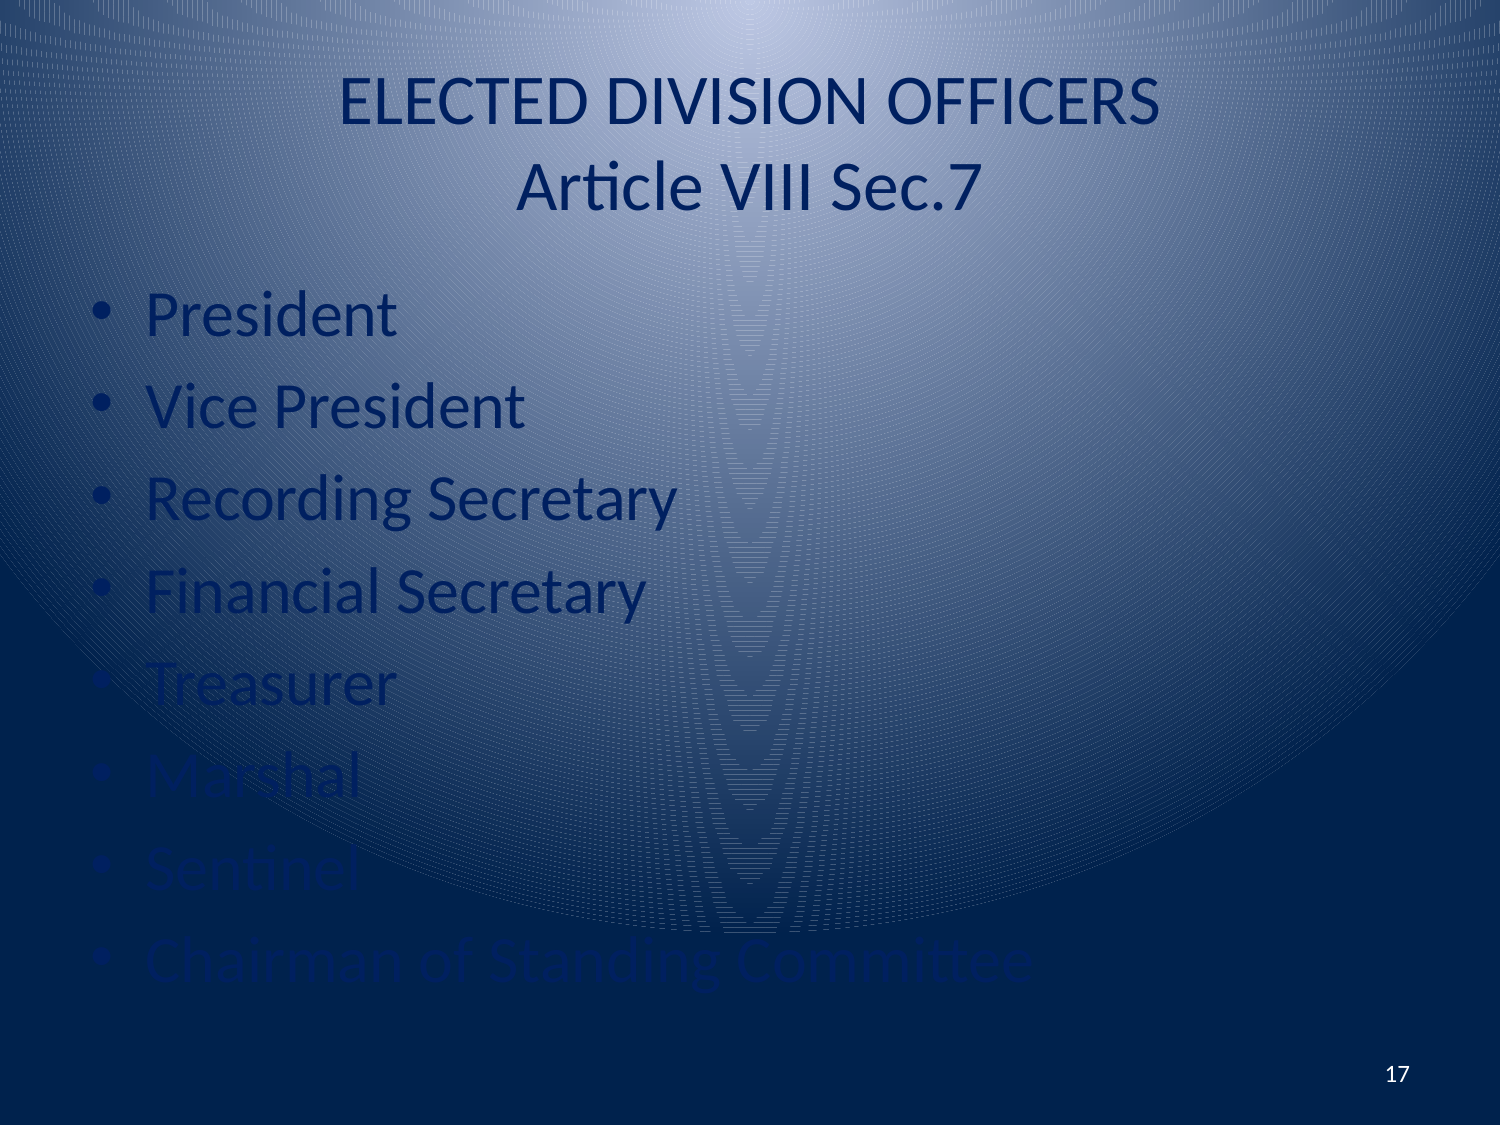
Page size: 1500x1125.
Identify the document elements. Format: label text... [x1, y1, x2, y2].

title ELECTED DIVISION OFFICERS Article VIII Sec.7 [75, 45, 1425, 233]
slide_number 17 [1074, 1042, 1425, 1103]
list President Vice President Recording Secretary Financial Secretary Treasurer Marshal Sentinel Chairman of Standing Committee [75, 262, 1425, 1005]
